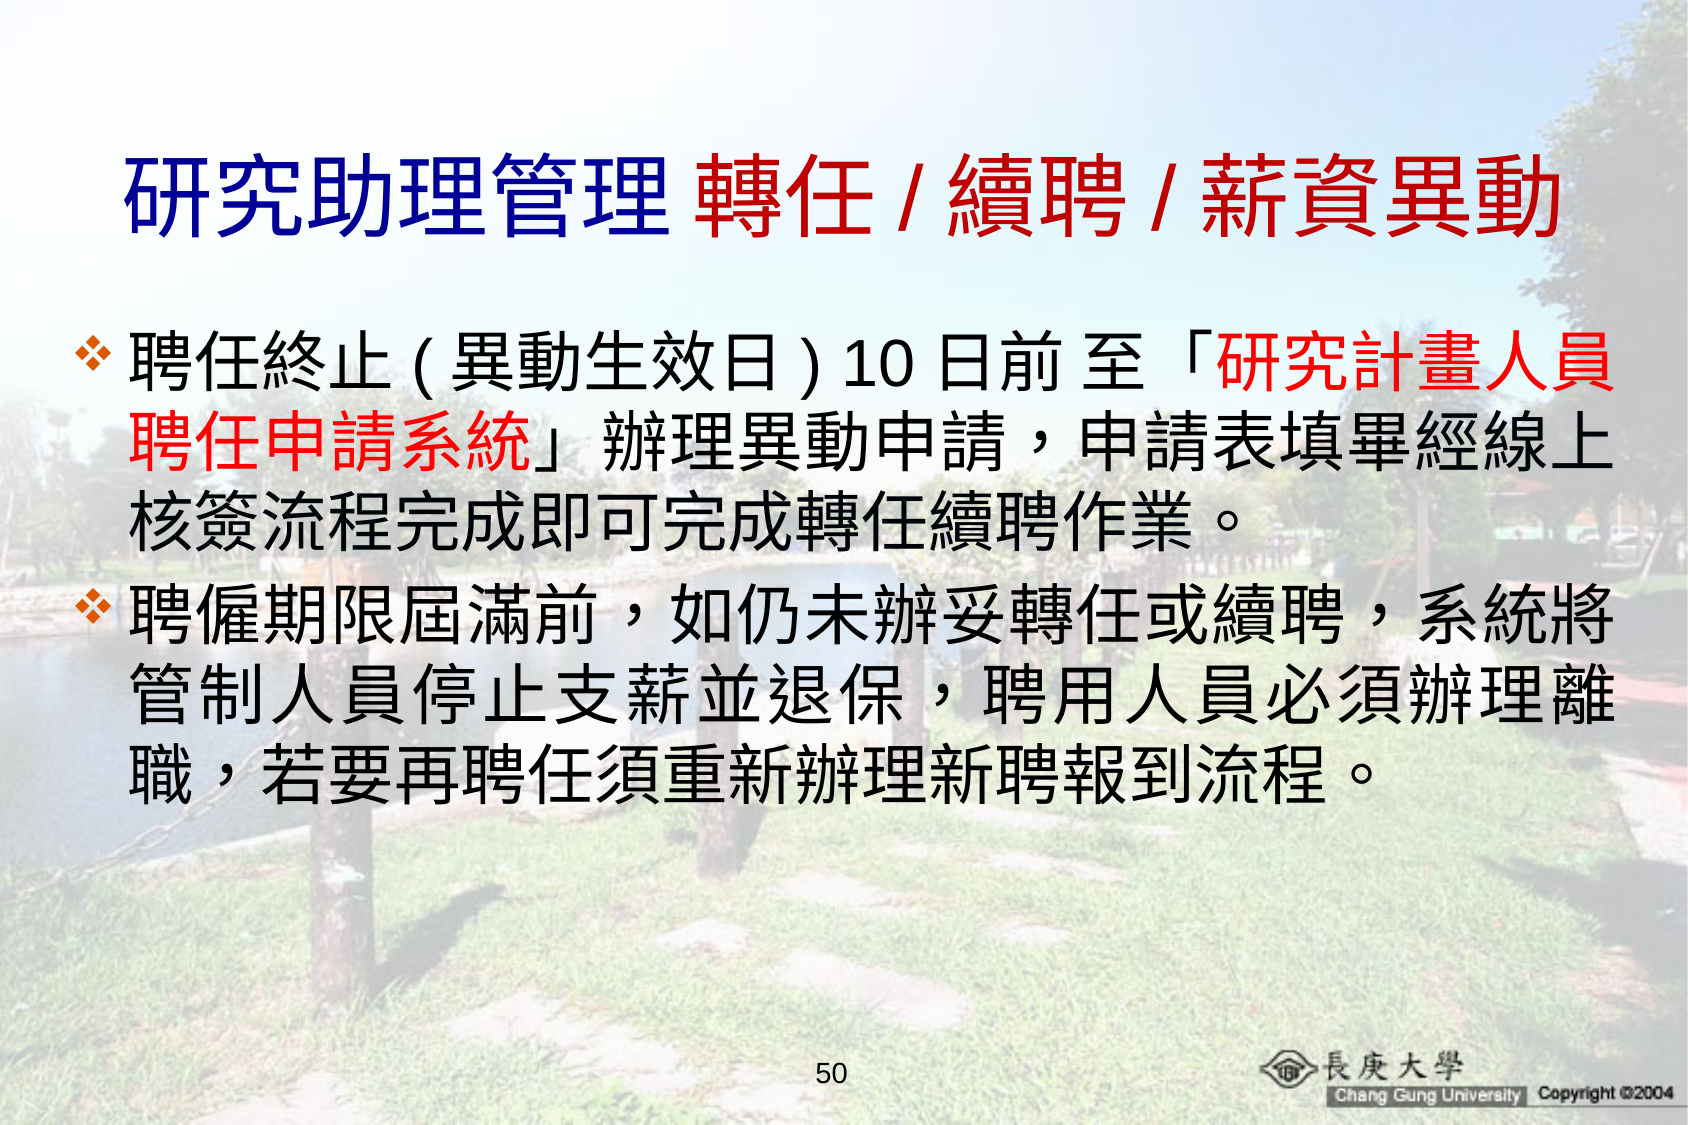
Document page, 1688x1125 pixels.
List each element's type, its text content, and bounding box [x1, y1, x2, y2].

list 聘任終止(異動生效日) 10日前 至「研究計畫人員聘任申請系統」辦理異動申請，申請表填畢經線上核簽流程完成即可完成轉任續聘作業。 聘僱期限屆滿前，如仍未辦妥轉任或續聘，系統將管制人員停止支薪並退保，聘用人員必須辦理離職，若要再聘任須重新辦理新聘報到流程。 [55, 312, 1633, 1001]
slide_number 50 [620, 1046, 1044, 1125]
picture [0, 0, 1688, 1125]
title 研究助理管理 轉任/續聘/薪資異動 [55, 99, 1633, 288]
